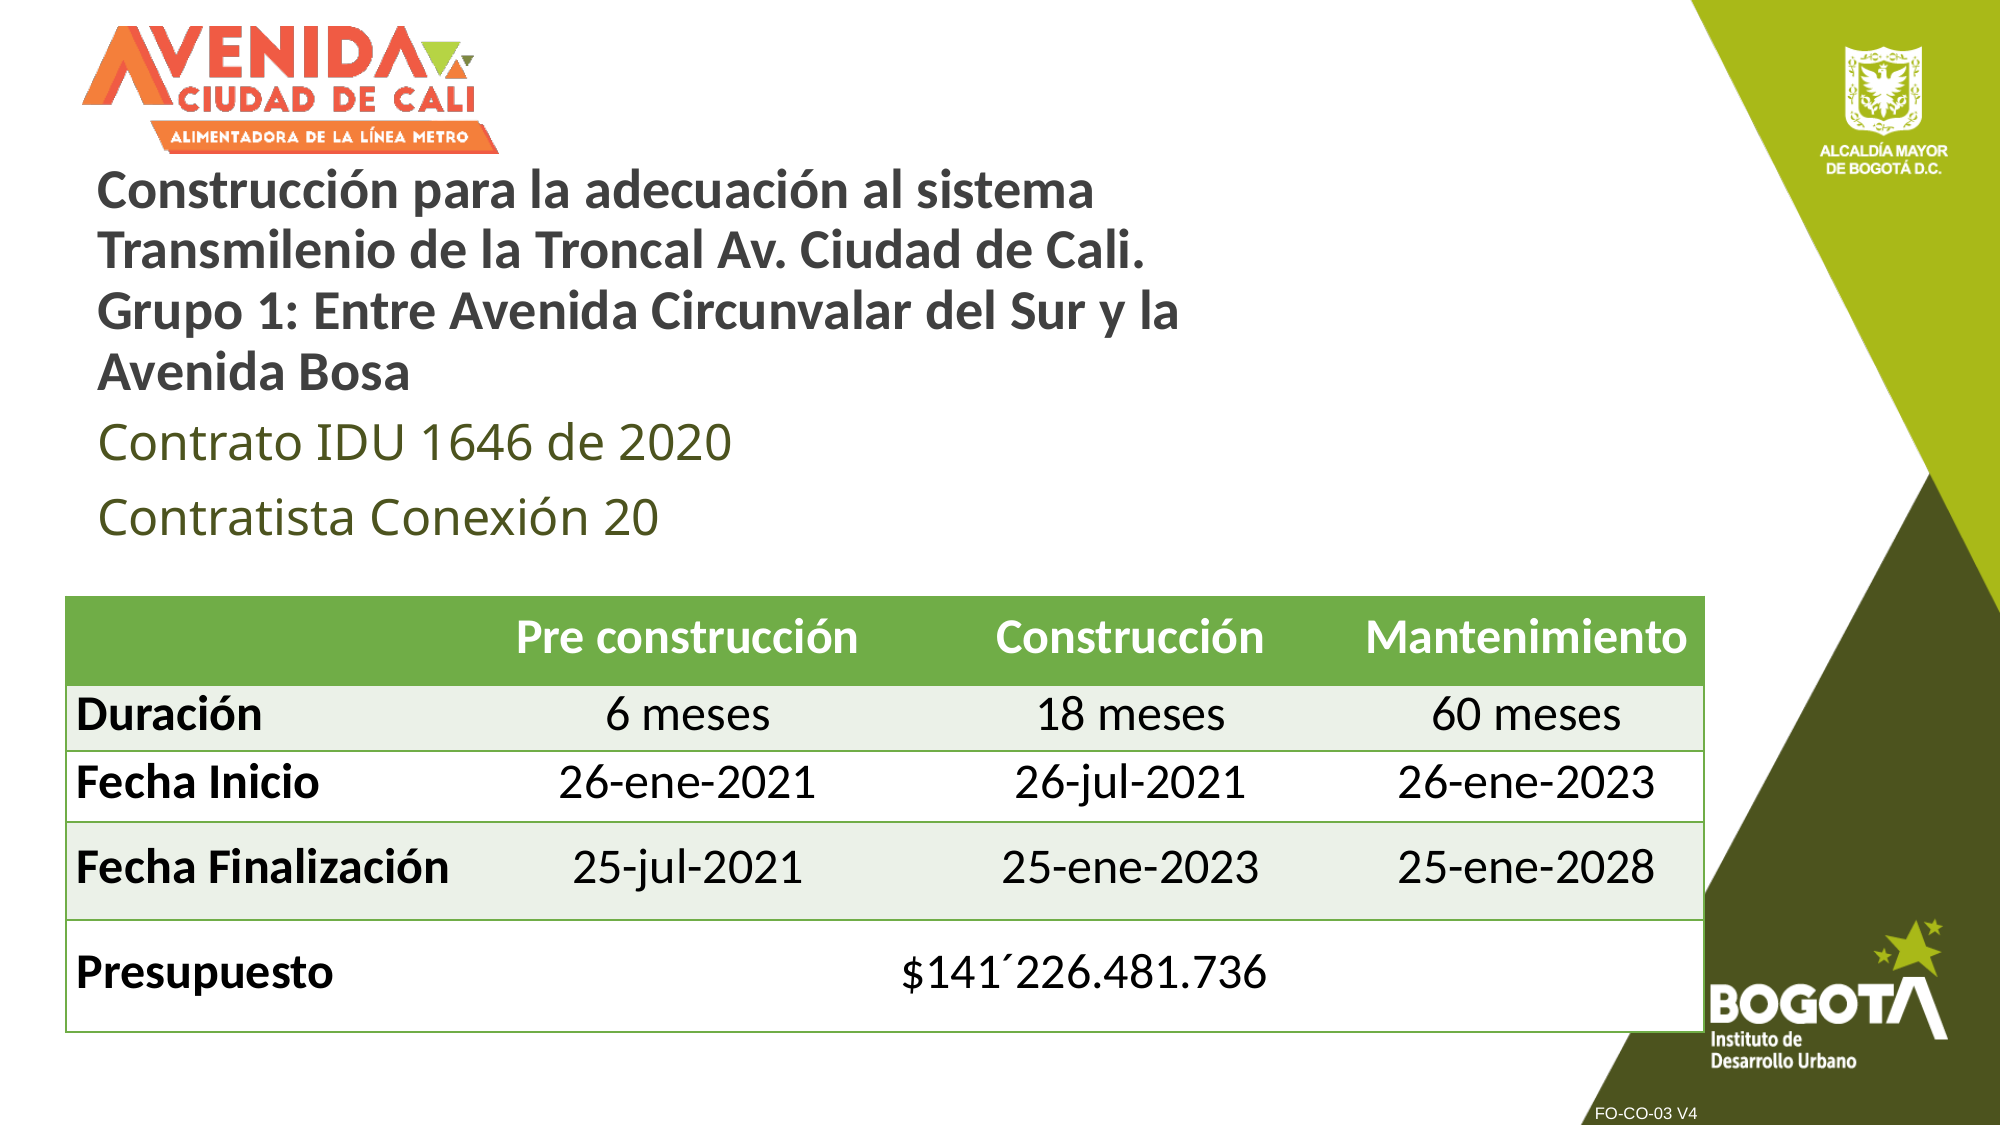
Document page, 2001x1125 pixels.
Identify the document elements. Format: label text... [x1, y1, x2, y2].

table_header Pre construcción [464, 597, 912, 684]
table_cell 6 meses [464, 686, 912, 750]
table_cell Fecha Inicio [67, 752, 464, 821]
table_cell 18 meses [912, 686, 1350, 750]
picture [81, 25, 499, 154]
table_cell Presupuesto [67, 921, 464, 1031]
list Contrato IDU 1646 de 2020 Contratista Conexión 20 [82, 410, 1230, 536]
table_cell 26-ene-2023 [1350, 752, 1703, 821]
table_cell 25-ene-2023 [912, 823, 1350, 919]
table_cell 60 meses [1350, 686, 1703, 750]
title Construcción para la adecuación al sistema Transmilenio de la Troncal Av. Ciudad de Cali. Grupo 1: Entre Avenida Circunvalar del Sur y la Avenida Bosa [82, 192, 1359, 411]
table_cell $141´226.481.736 [464, 921, 1703, 1031]
table_header Construcción [912, 597, 1350, 684]
table_cell Fecha Finalización [67, 823, 464, 919]
table_cell 25-ene-2028 [1350, 823, 1703, 919]
table_cell 26-jul-2021 [912, 752, 1350, 821]
table_cell 25-jul-2021 [464, 823, 912, 919]
table_cell Duración [67, 686, 464, 750]
table_header Mantenimiento [1350, 597, 1703, 684]
picture [1558, 0, 2000, 1125]
table_header [67, 597, 464, 684]
table_cell 26-ene-2021 [464, 752, 912, 821]
